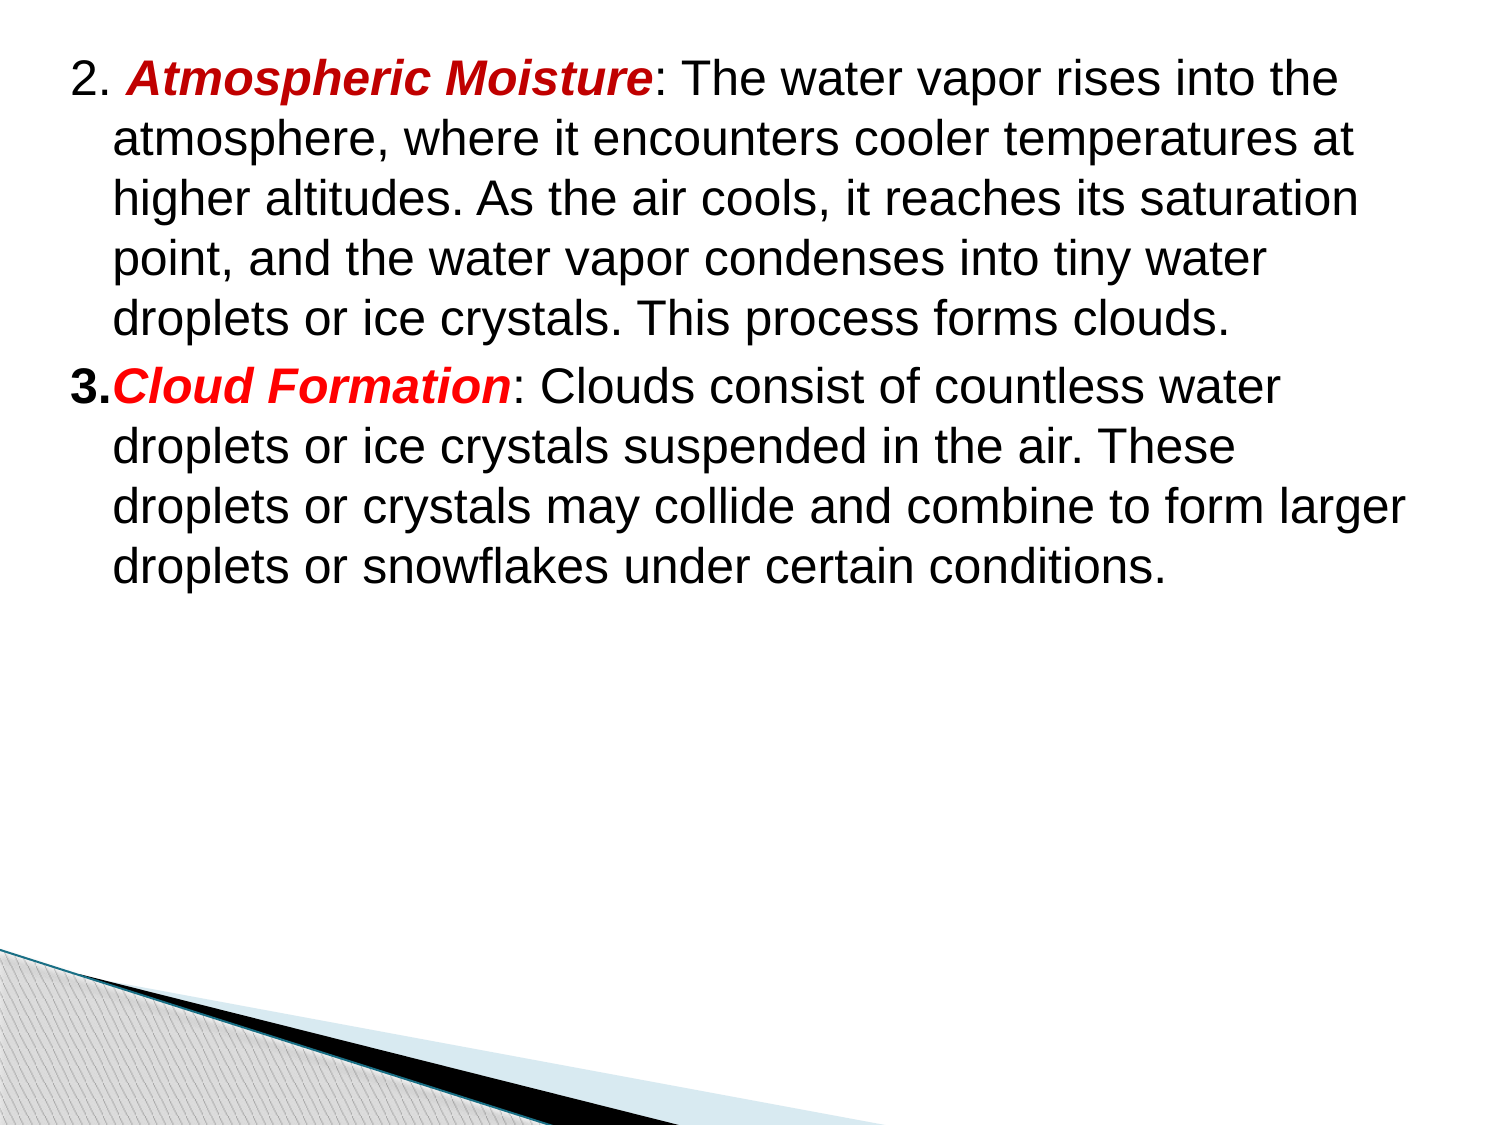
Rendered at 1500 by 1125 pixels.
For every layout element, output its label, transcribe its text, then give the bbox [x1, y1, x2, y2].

list 2. Atmospheric Moisture: The water vapor rises into the atmosphere, where it encounters cooler temperatures at higher altitudes. As the air cools, it reaches its saturation point, and the water vapor condenses into tiny water droplets or ice crystals. This process forms clouds. 3.Cloud Formation: Clouds consist of countless water droplets or ice crystals suspended in the air. These droplets or crystals may collide and combine to form larger droplets or snowflakes under certain conditions. [37, 37, 1438, 1038]
